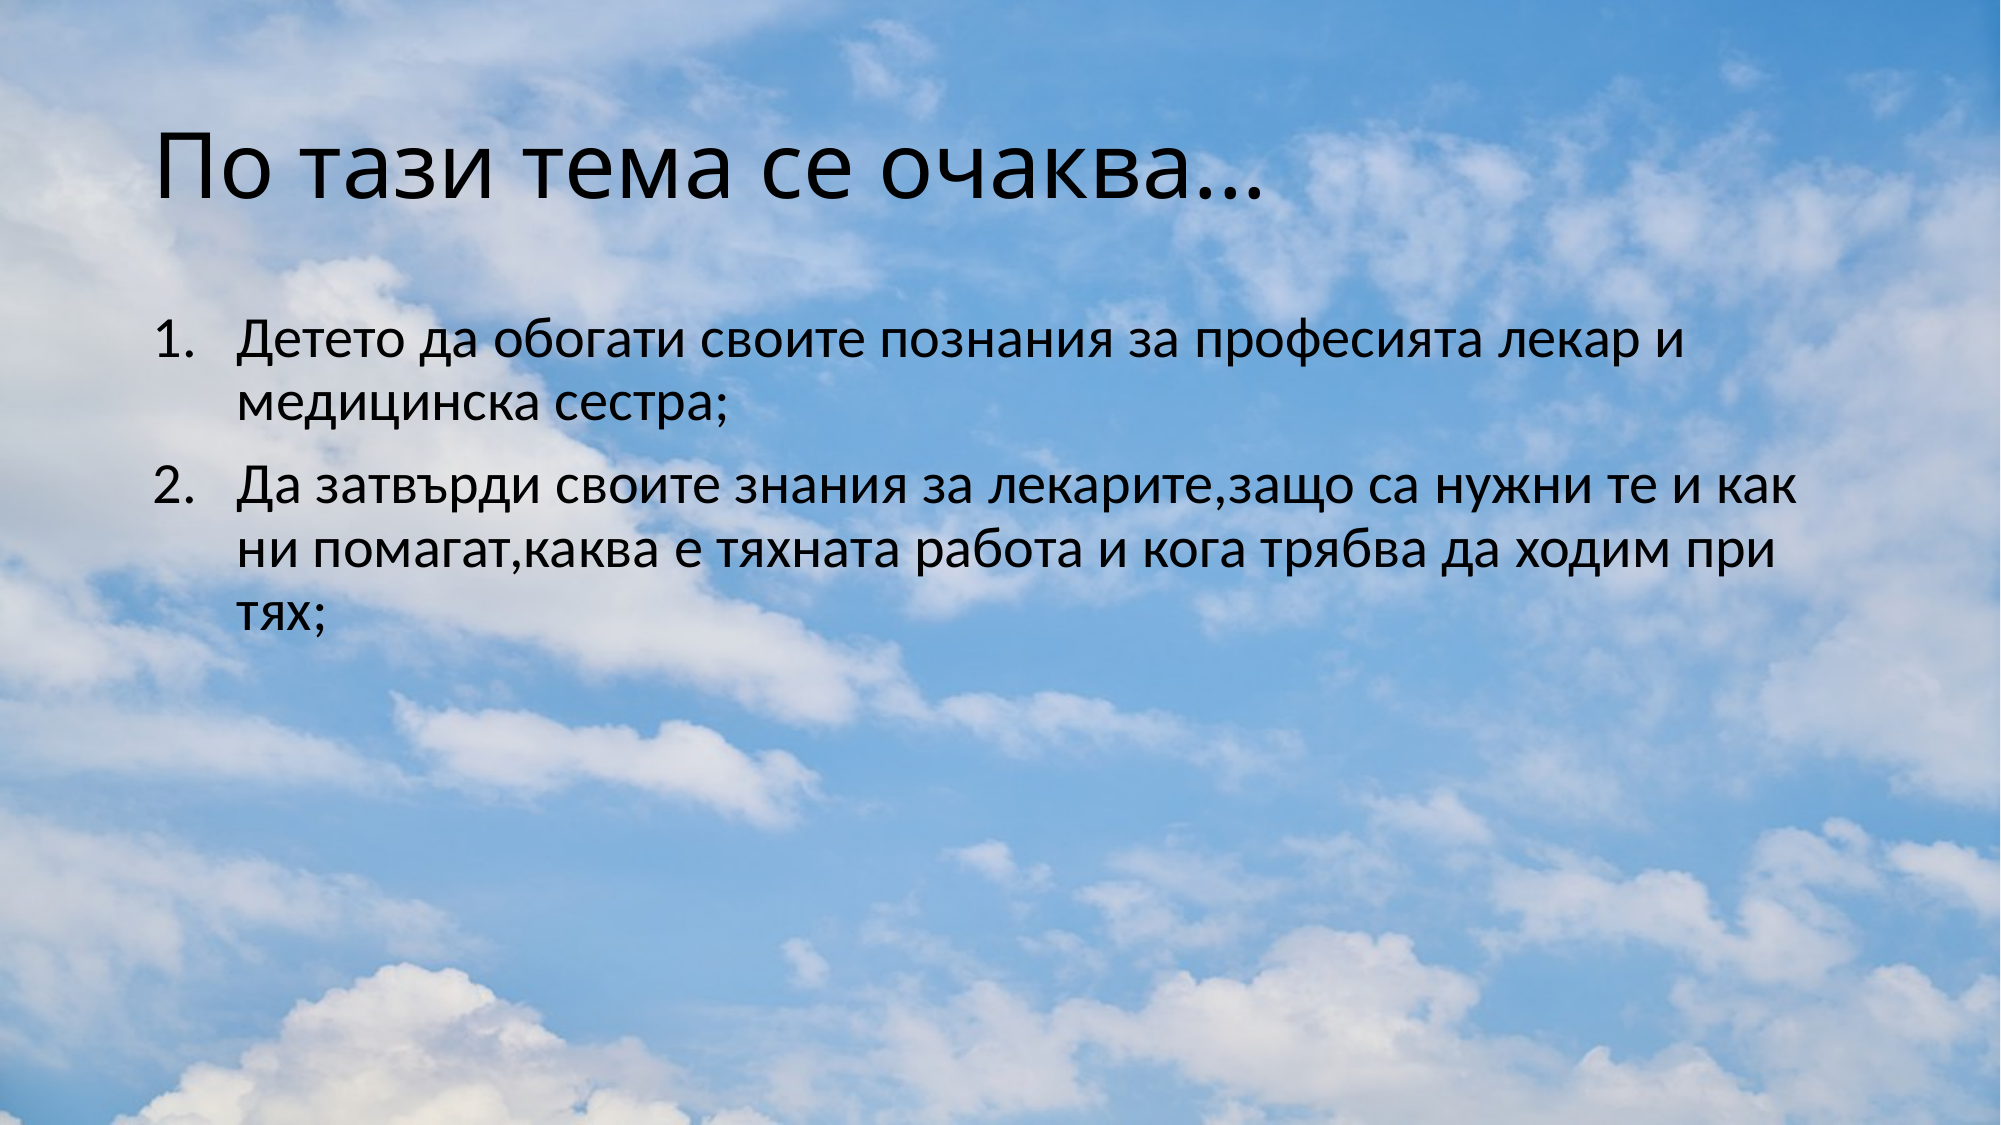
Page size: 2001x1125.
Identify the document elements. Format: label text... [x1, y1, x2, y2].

picture [0, 0, 2001, 1125]
title По тази тема се очаква... [137, 59, 1863, 278]
list Детето да обогати своите познания за професията лекар и медицинска сестра; Да затвърди своите знания за лекарите,защо са нужни те и как ни помагат,каква е тяхната работа и кога трябва да ходим при тях; [137, 299, 1863, 1014]
